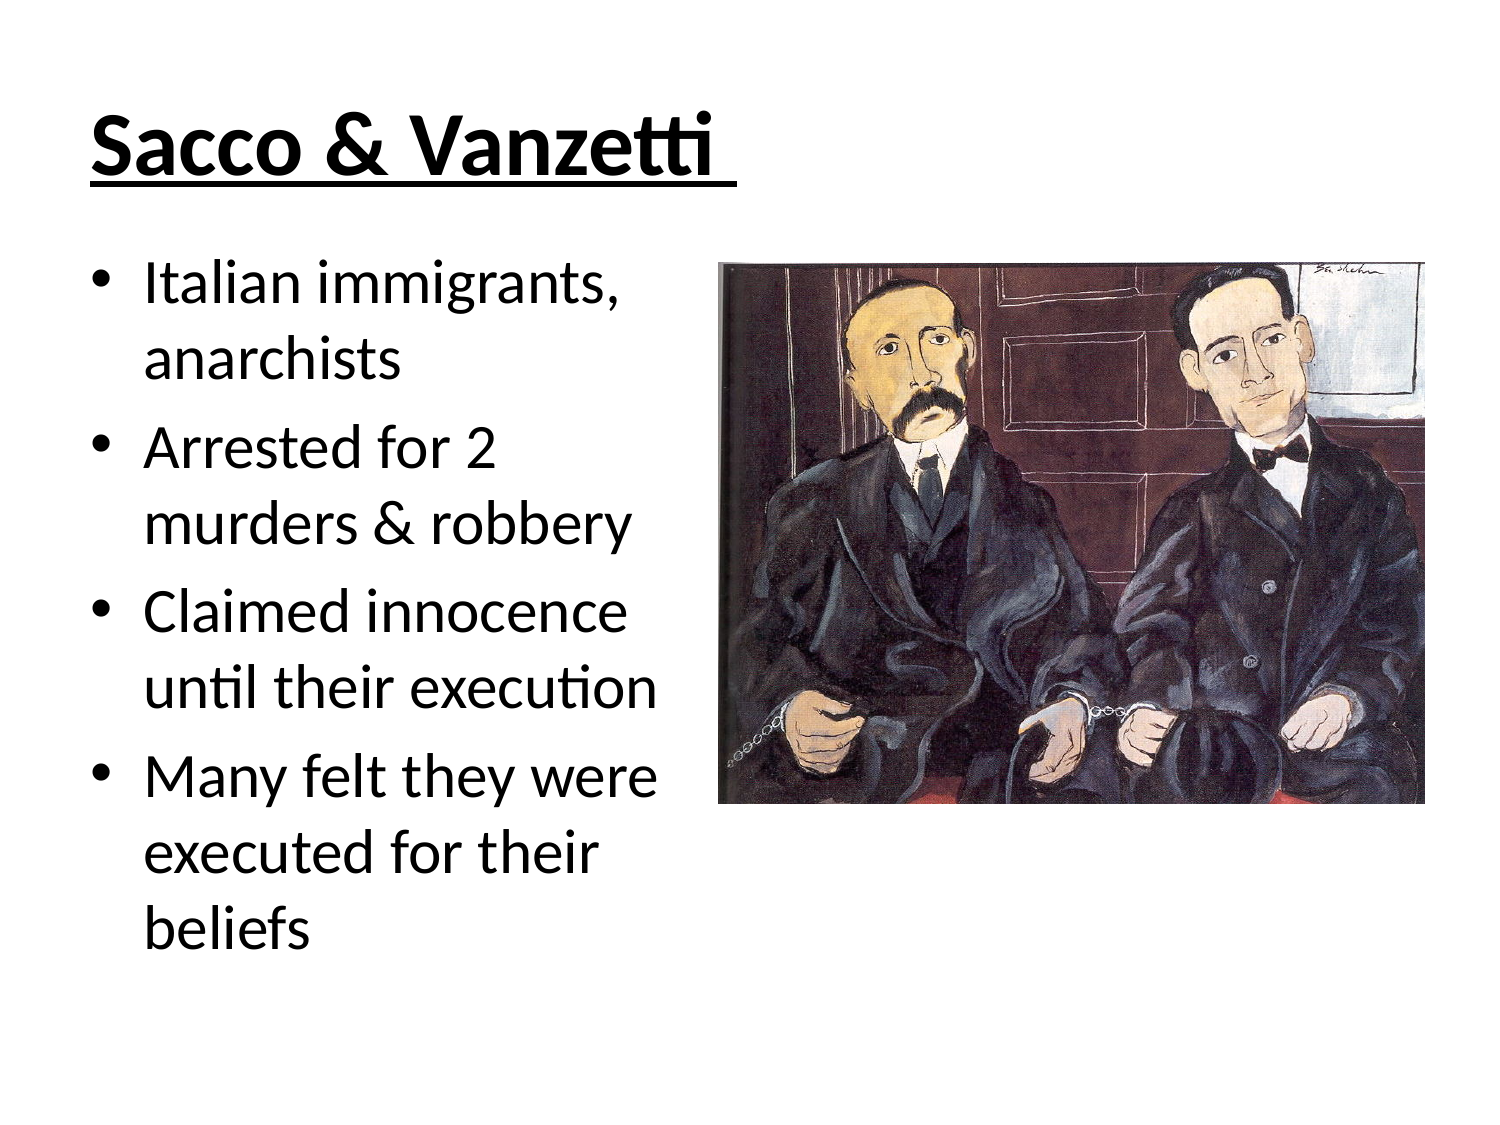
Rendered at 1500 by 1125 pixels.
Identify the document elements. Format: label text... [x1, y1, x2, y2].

list Italian immigrants, anarchists Arrested for 2 murders & robbery Claimed innocence until their execution Many felt they were executed for their beliefs [75, 232, 713, 975]
title Sacco & Vanzetti [75, 45, 1425, 233]
picture [717, 262, 1426, 804]
